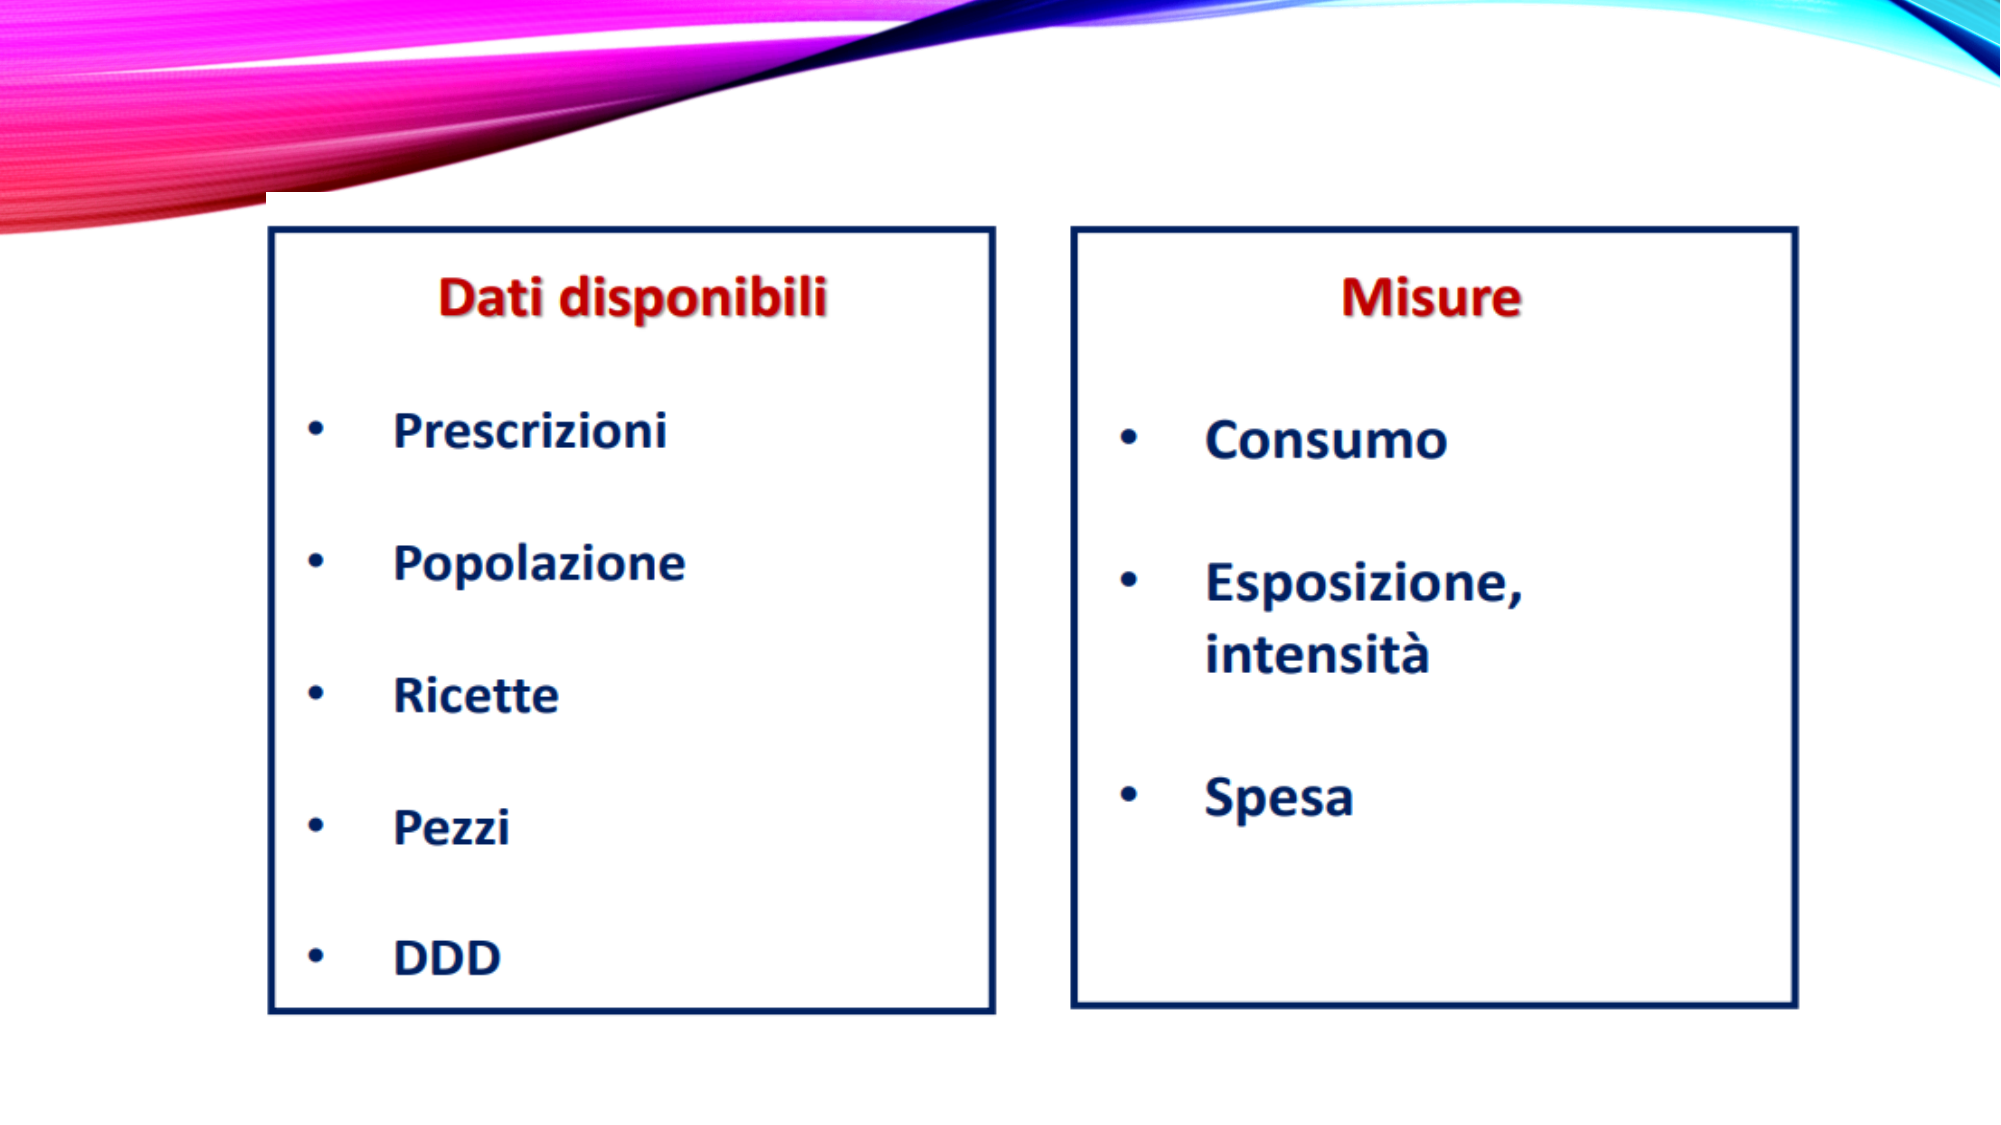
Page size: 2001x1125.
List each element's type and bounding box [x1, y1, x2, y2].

picture [1890, 0, 2000, 75]
picture [0, 0, 2000, 237]
list [266, 192, 1817, 1021]
picture [1910, 0, 2000, 45]
